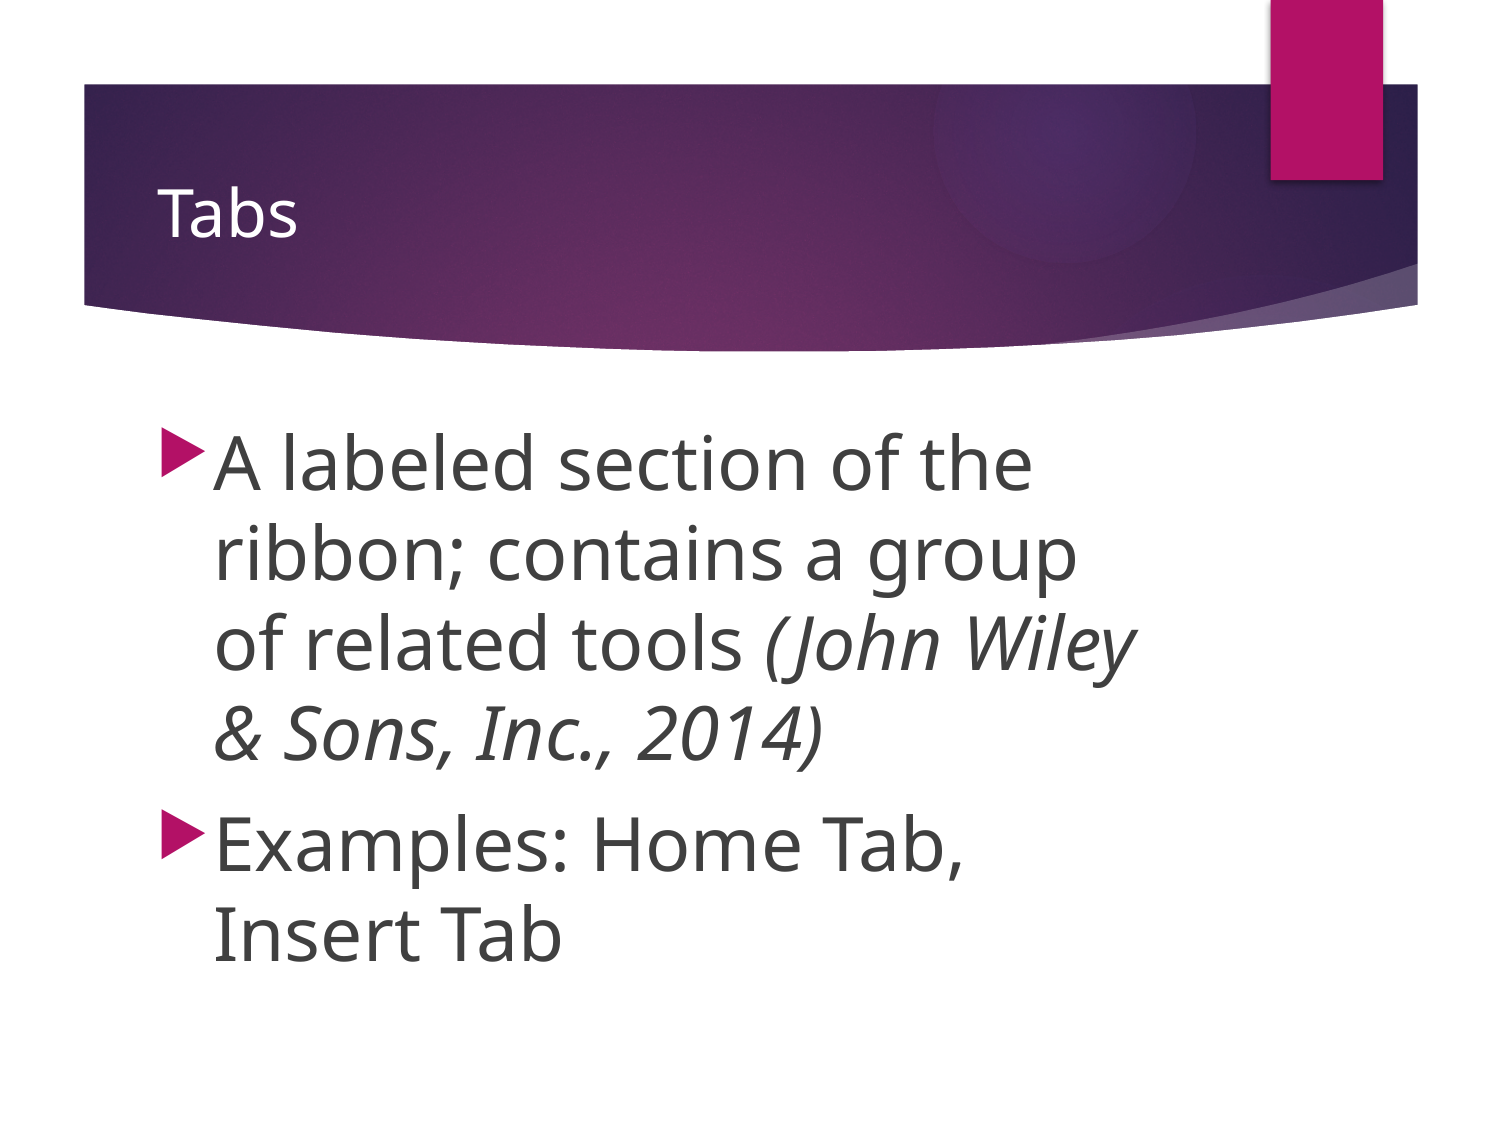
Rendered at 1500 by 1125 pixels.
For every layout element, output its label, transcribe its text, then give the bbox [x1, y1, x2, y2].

list A labeled section of the ribbon; contains a group of related tools (John Wiley & Sons, Inc., 2014) Examples: Home Tab, Insert Tab [141, 408, 1183, 988]
title Tabs [142, 152, 1183, 269]
